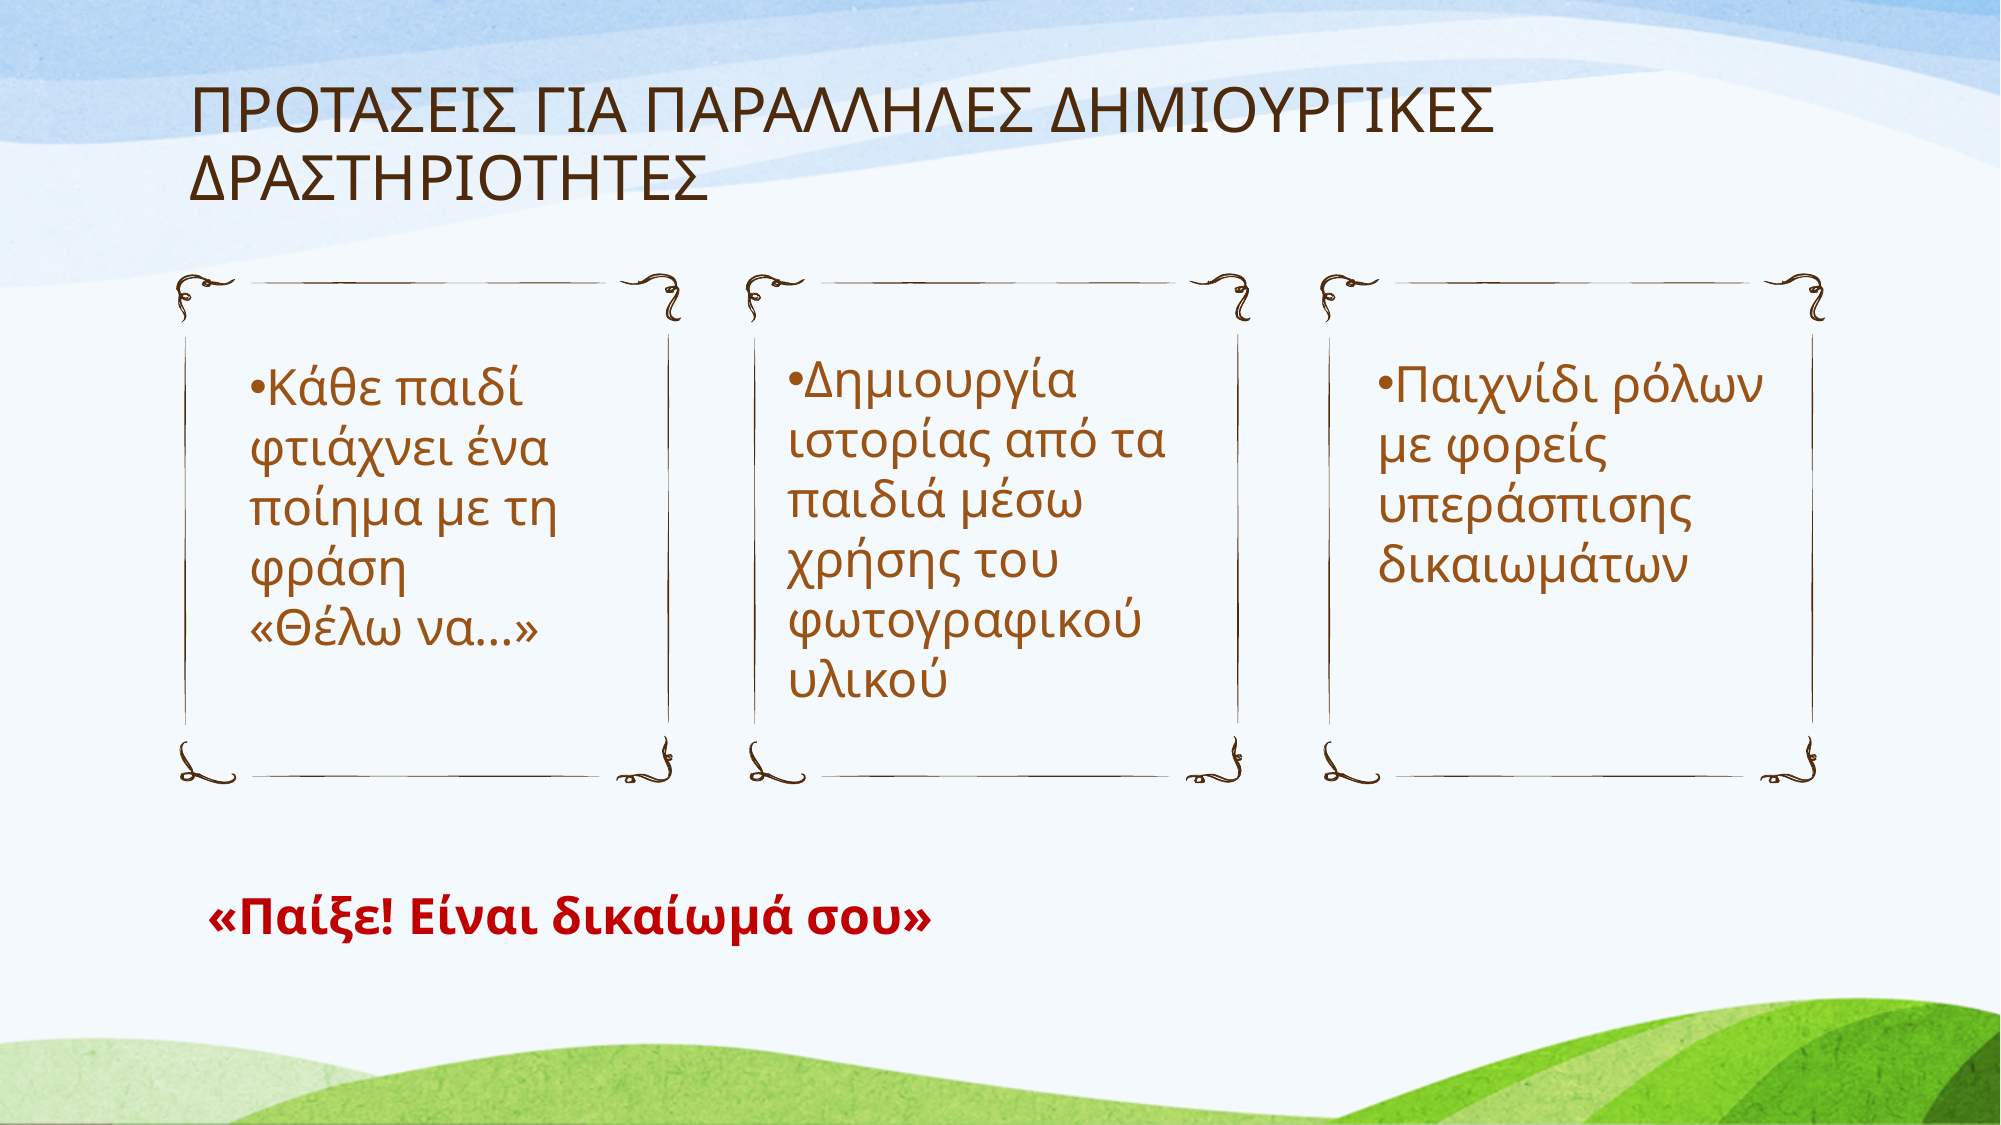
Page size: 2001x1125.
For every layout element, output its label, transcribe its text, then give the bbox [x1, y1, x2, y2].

list «Παίξε! Είναι δικαίωμά σου» [192, 876, 1073, 1027]
list Παιχνίδι ρόλων με φορείς υπεράσπισης δικαιωμάτων [1362, 251, 1812, 710]
title ΠΡΟΤΑΣΕΙΣ ΓΙΑ ΠΑΡΑΛΛΗΛΕΣ ΔΗΜΙΟΥΡΓΙΚΕΣ ΔΡΑΣΤΗΡΙΟΤΗΤΕΣ [174, 53, 1825, 222]
text_box Κάθε παιδί φτιάχνει ένα ποίημα με τη φράση «Θέλω να…» [234, 288, 616, 754]
picture [0, 0, 2001, 1125]
list Δημιουργία ιστορίας από τα παιδιά μέσω χρήσης του φωτογραφικού υλικού [772, 340, 1223, 766]
